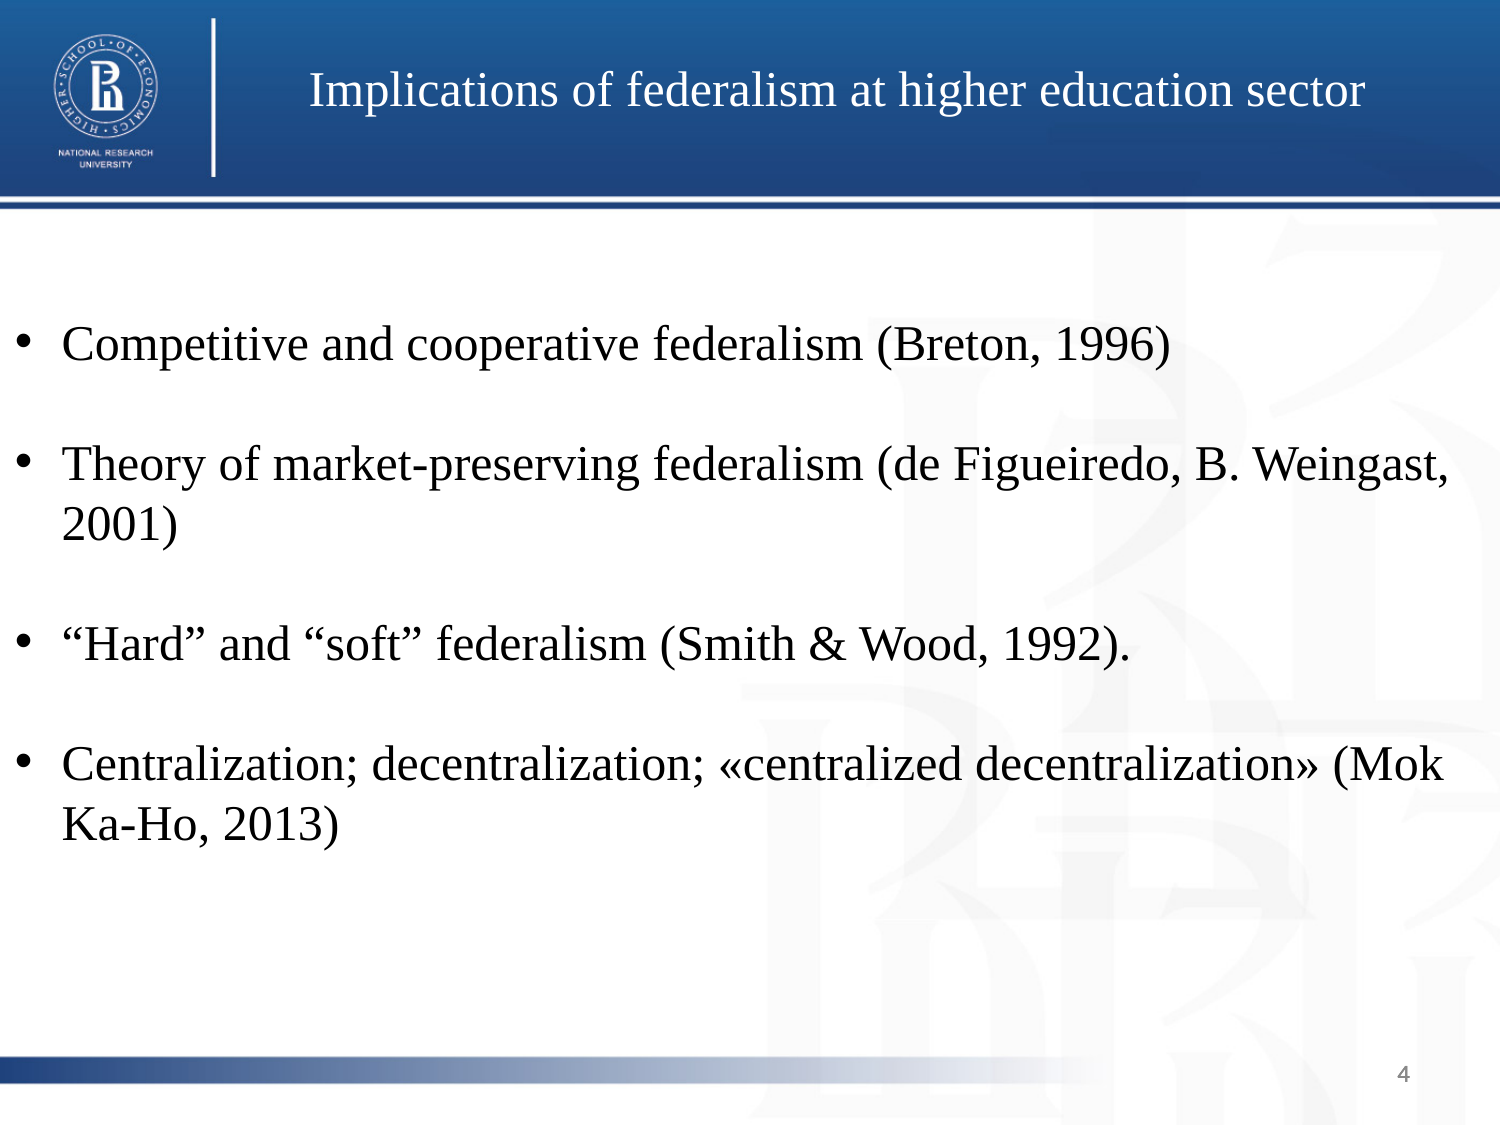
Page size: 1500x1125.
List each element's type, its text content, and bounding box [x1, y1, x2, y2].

text_box Implications of federalism at higher education sector [220, 49, 1455, 124]
picture [0, 0, 1500, 242]
picture [0, 1038, 1500, 1125]
text_box Competitive and cooperative federalism (Breton, 1996) Theory of market-preserving federalism (de Figueiredo, B. Weingast, 2001) “Hard” and “soft” federalism (Smith & Wood, 1992). Centralization; decentralization; «centralized decentralization» (Mok Ka-Ho, 2013) [0, 242, 1500, 1038]
text_box 4 [1074, 1042, 1425, 1103]
